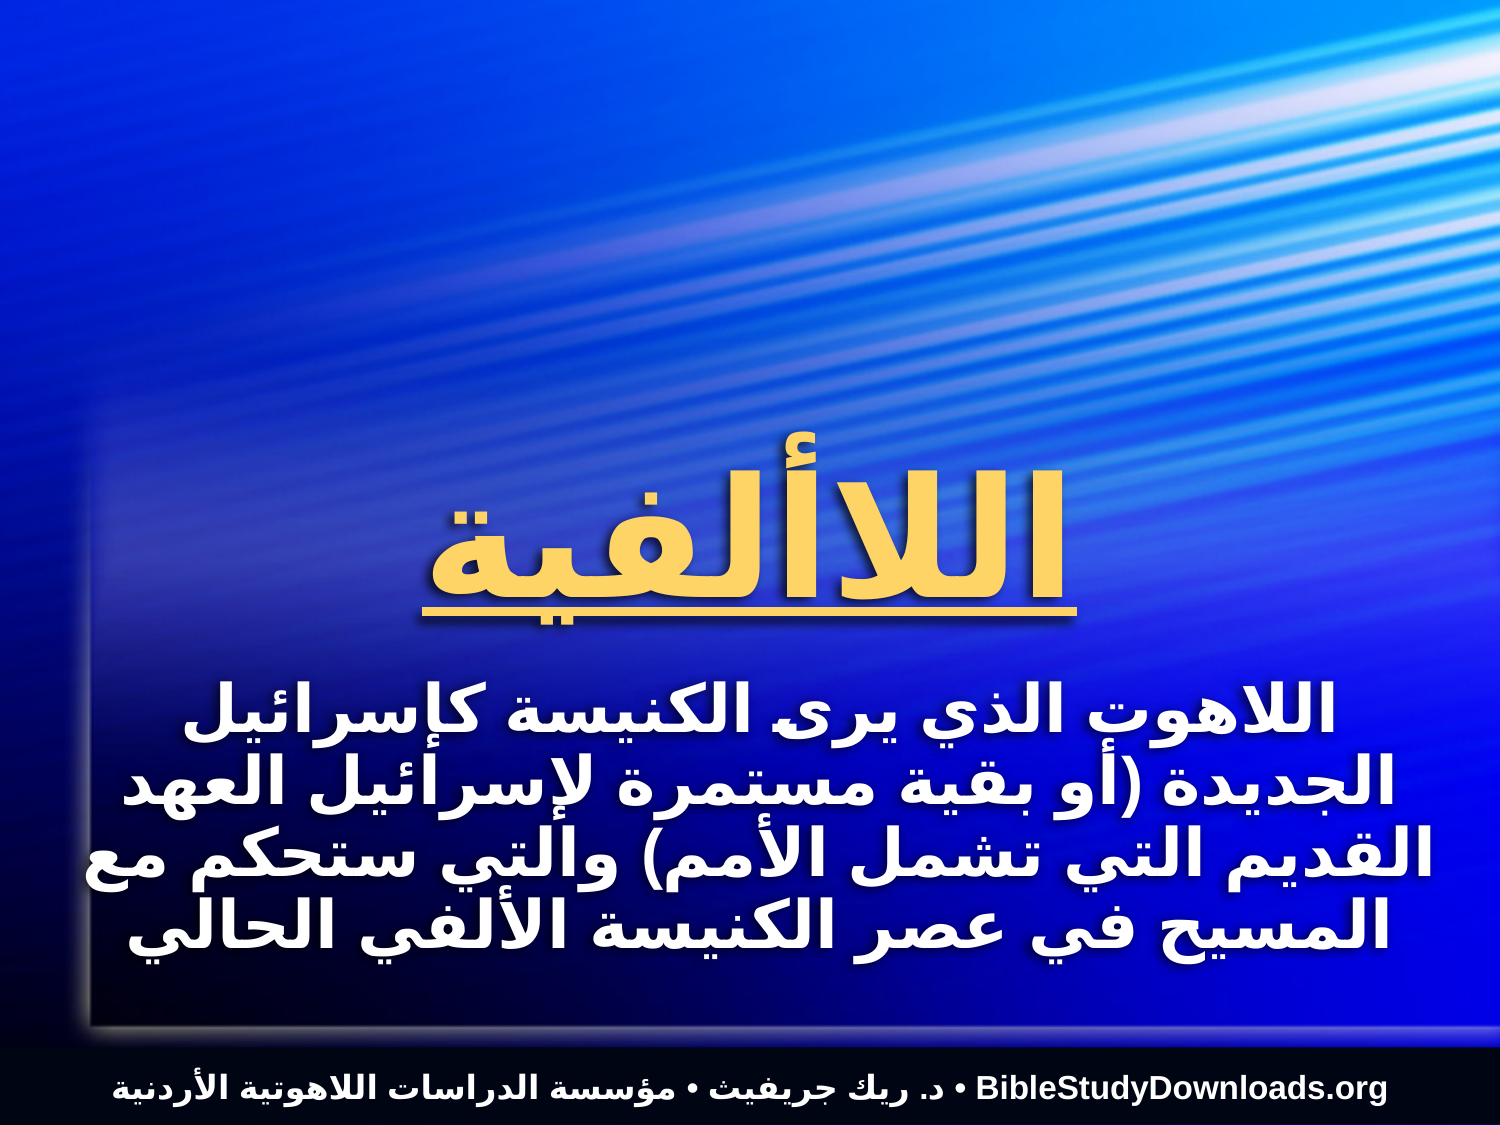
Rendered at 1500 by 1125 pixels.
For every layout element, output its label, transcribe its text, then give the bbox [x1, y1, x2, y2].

text_box اللاهوت الذي يرى الكنيسة كإسرائيل الجديدة (أو بقية مستمرة لإسرائيل العهد القديم التي تشمل الأمم) والتي ستحكم مع المسيح في عصر الكنيسة الألفي الحالي [41, 650, 1479, 988]
picture [0, 0, 1500, 1047]
text_box د. ريك جريفيث • مؤسسة الدراسات اللاهوتية الأردنية • BibleStudyDownloads.org [0, 1047, 1500, 1125]
title اللاألفية [112, 462, 1388, 626]
